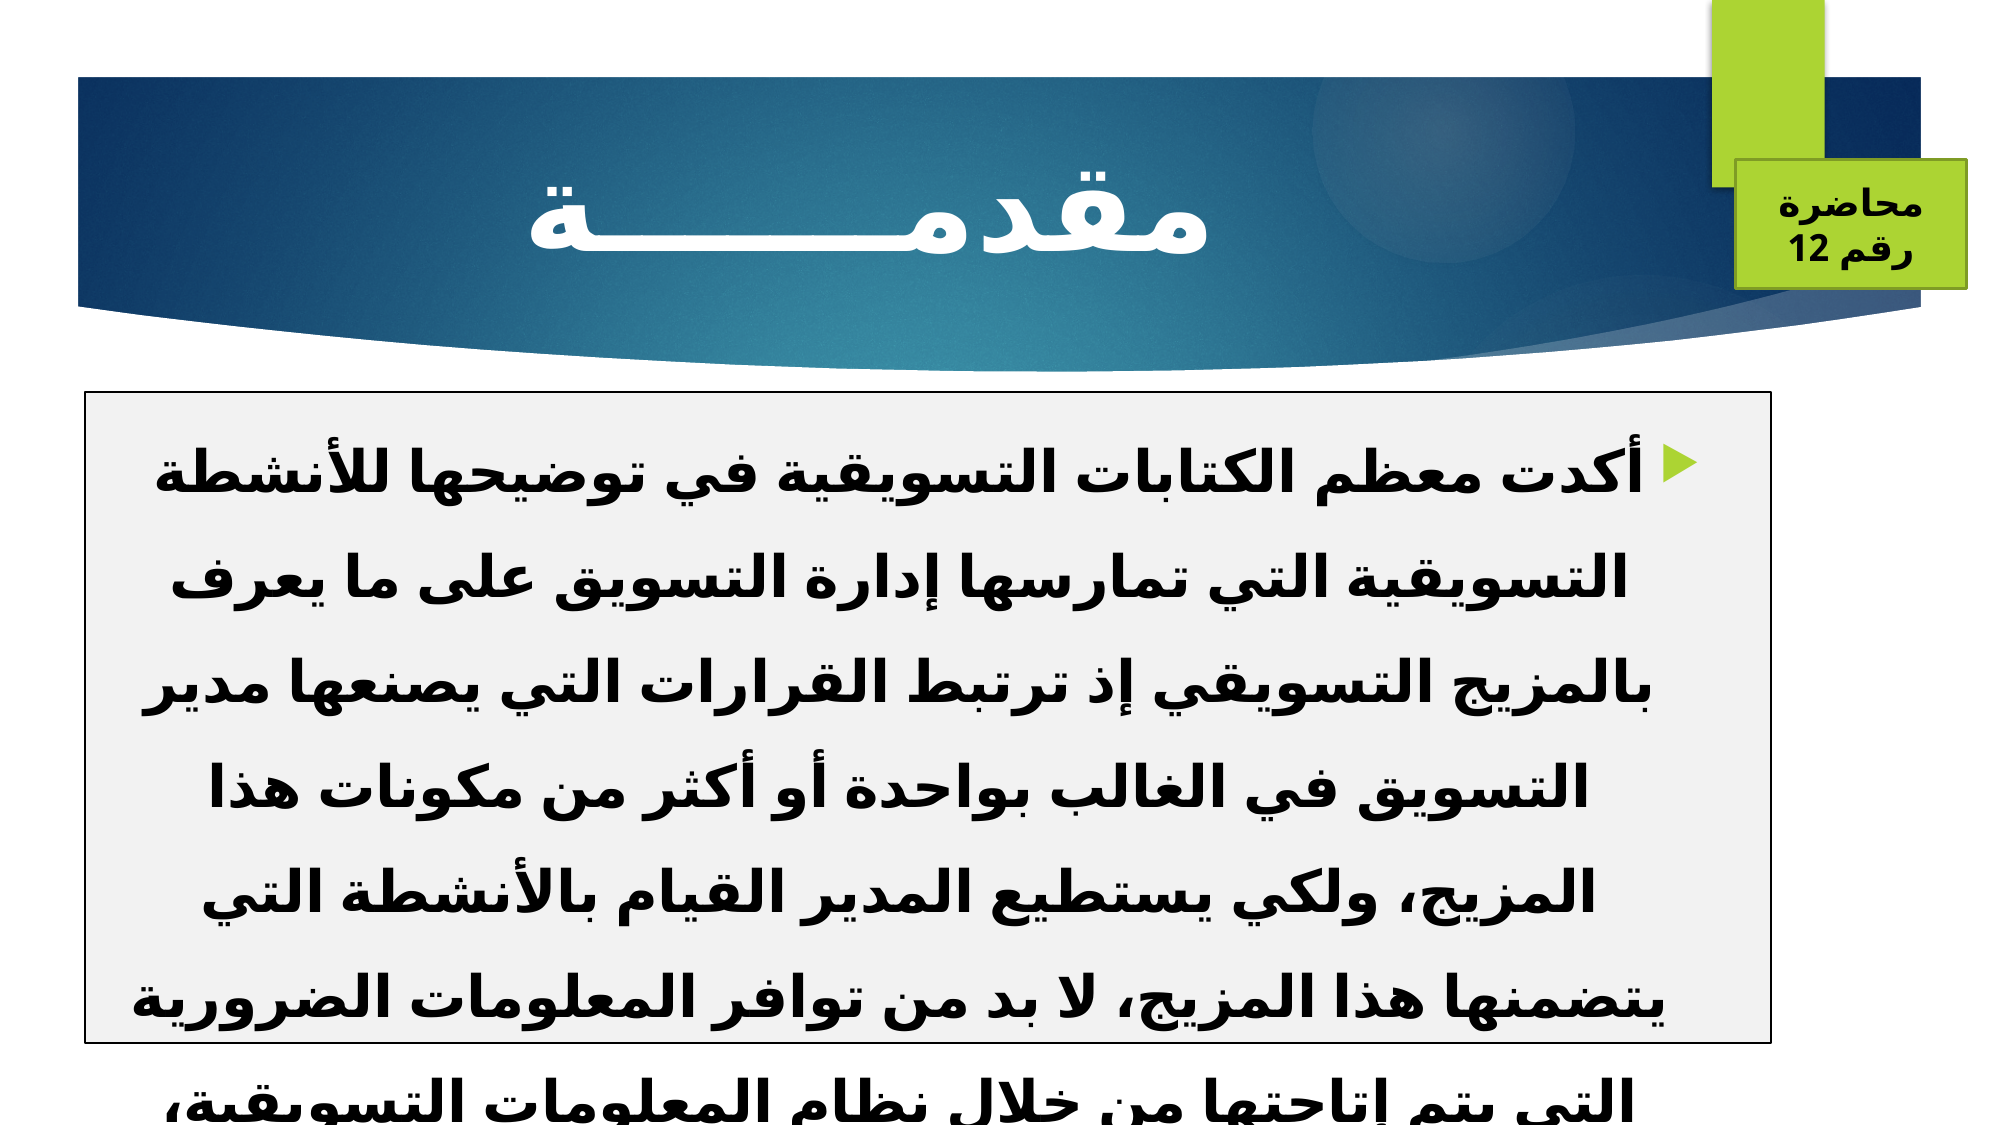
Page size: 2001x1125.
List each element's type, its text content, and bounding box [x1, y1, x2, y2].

text_box محاضرة رقم 12 [1734, 158, 1968, 290]
list أكدت معظم الكتابات التسويقية في توضيحها للأنشطة التسويقية التي تمارسها إدارة التسويق على ما يعرف بالمزيج التسويقي إذ ترتبط القرارات التي يصنعها مدير التسويق في الغالب بواحدة أو أكثر من مكونات هذا المزيج، ولكي يستطيع المدير القيام بالأنشطة التي يتضمنها هذا المزيج، لا بد من توافر المعلومات الضرورية التي يتم إتاحتها من خلال نظام المعلومات التسويقية، عليه فإن مكونات المزيج التسويقي تعد إطارا ملائما لتصنيف القرارات التسويقية [84, 391, 1772, 1044]
text_box مقدمـــــــة [480, 118, 1260, 284]
